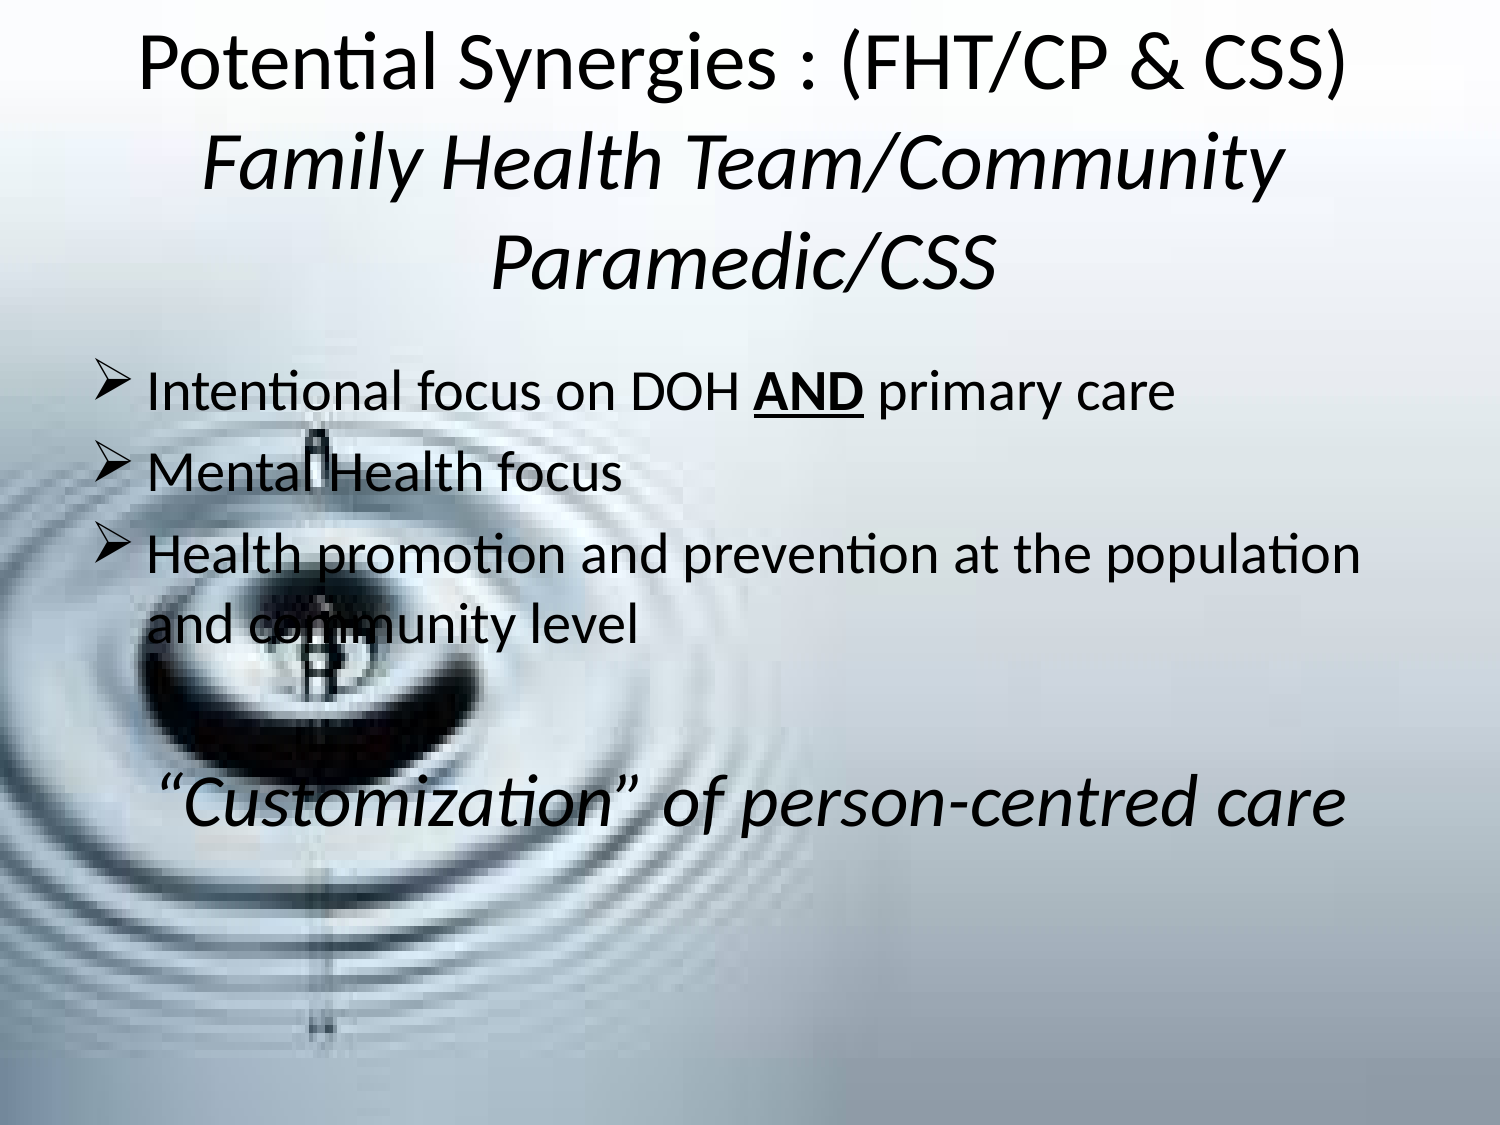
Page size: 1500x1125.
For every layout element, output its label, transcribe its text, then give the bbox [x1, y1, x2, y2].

list Intentional focus on DOH AND primary care Mental Health focus Health promotion and prevention at the population and community level “Customization” of person-centred care [75, 262, 1425, 1005]
title Potential Synergies : (FHT/CP & CSS) Family Health Team/Community Paramedic/CSS [24, 62, 1463, 250]
picture [0, 0, 1500, 1125]
